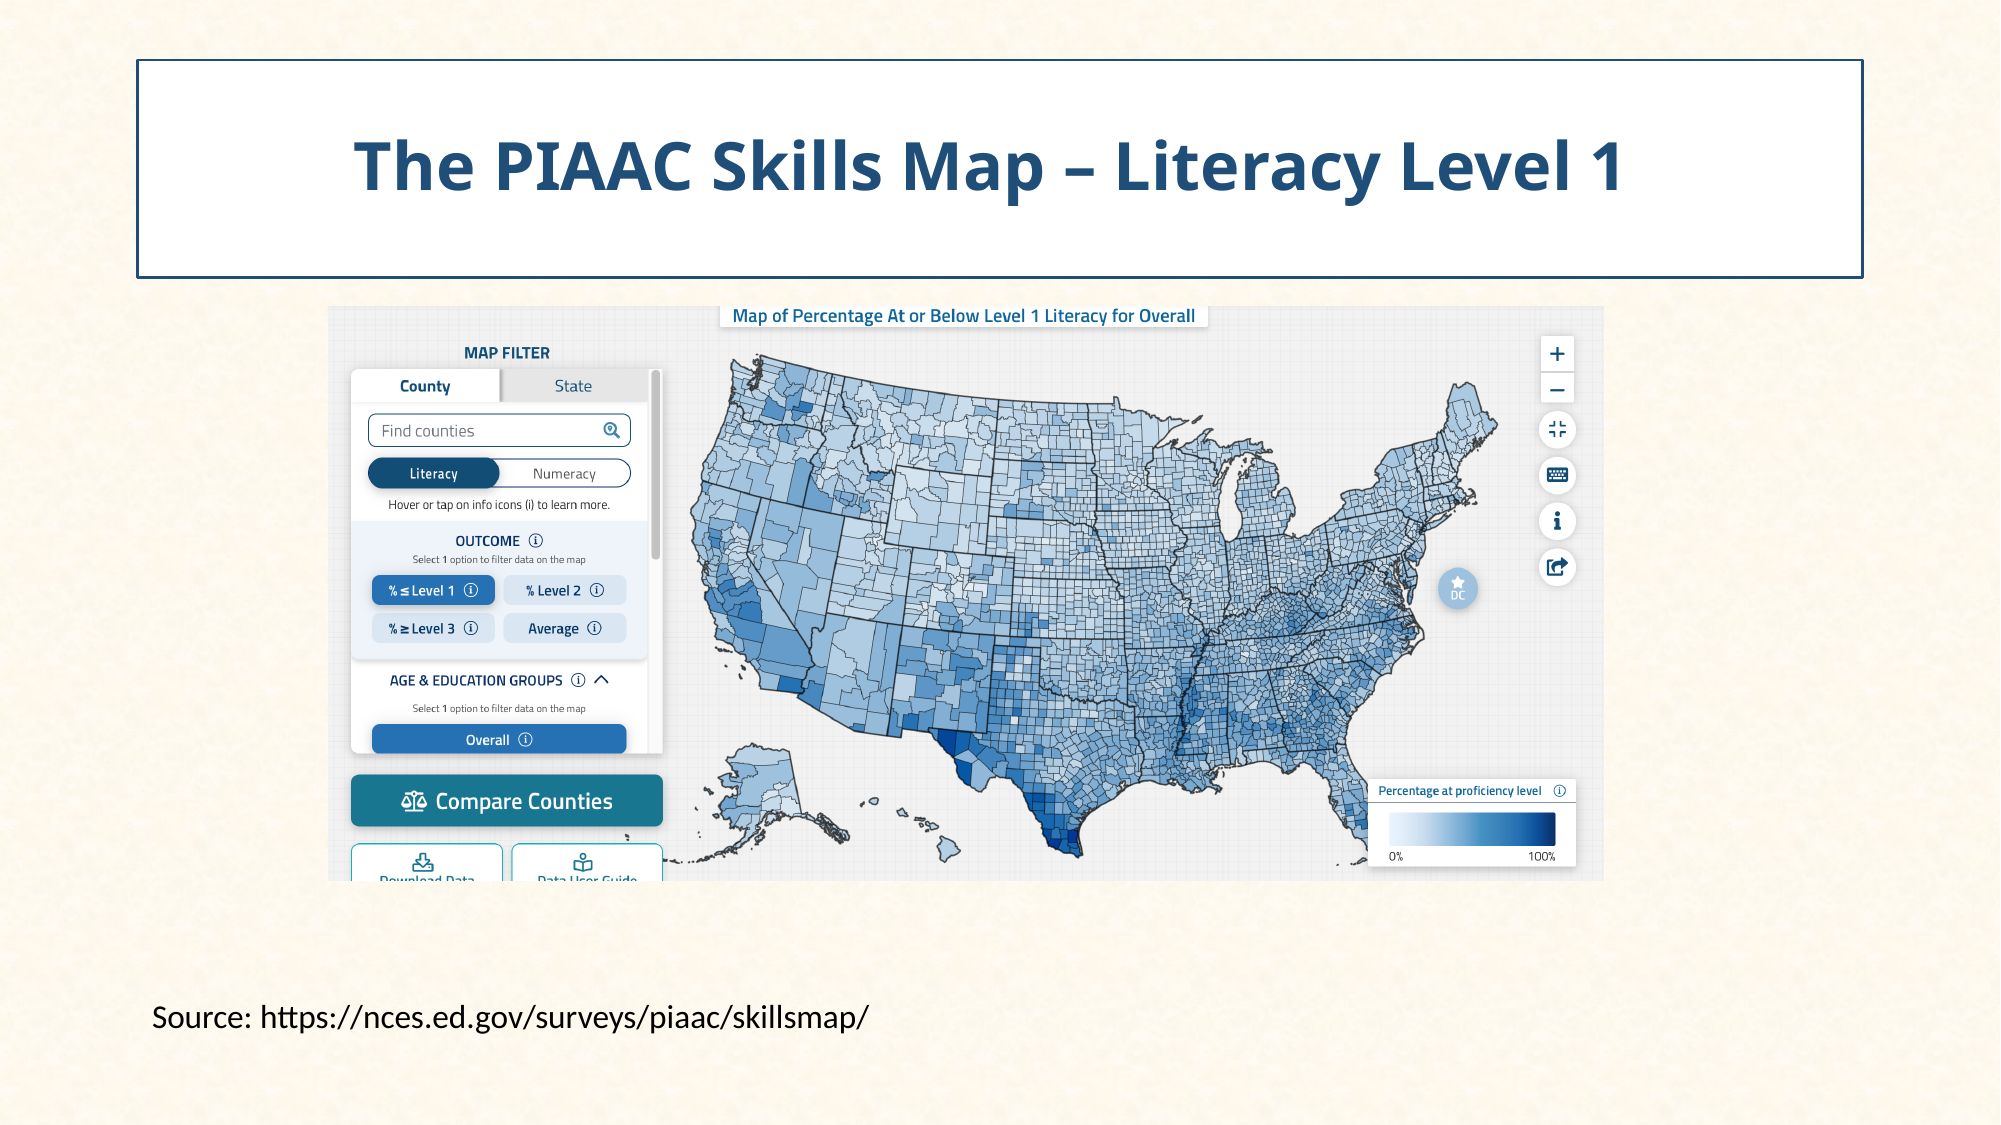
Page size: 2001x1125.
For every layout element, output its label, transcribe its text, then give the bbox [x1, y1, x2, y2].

text_box Source: https://nces.ed.gov/surveys/piaac/skillsmap/ [137, 987, 1863, 1043]
title The PIAAC Skills Map – Literacy Level 1 [137, 59, 1863, 278]
picture [328, 306, 1604, 881]
